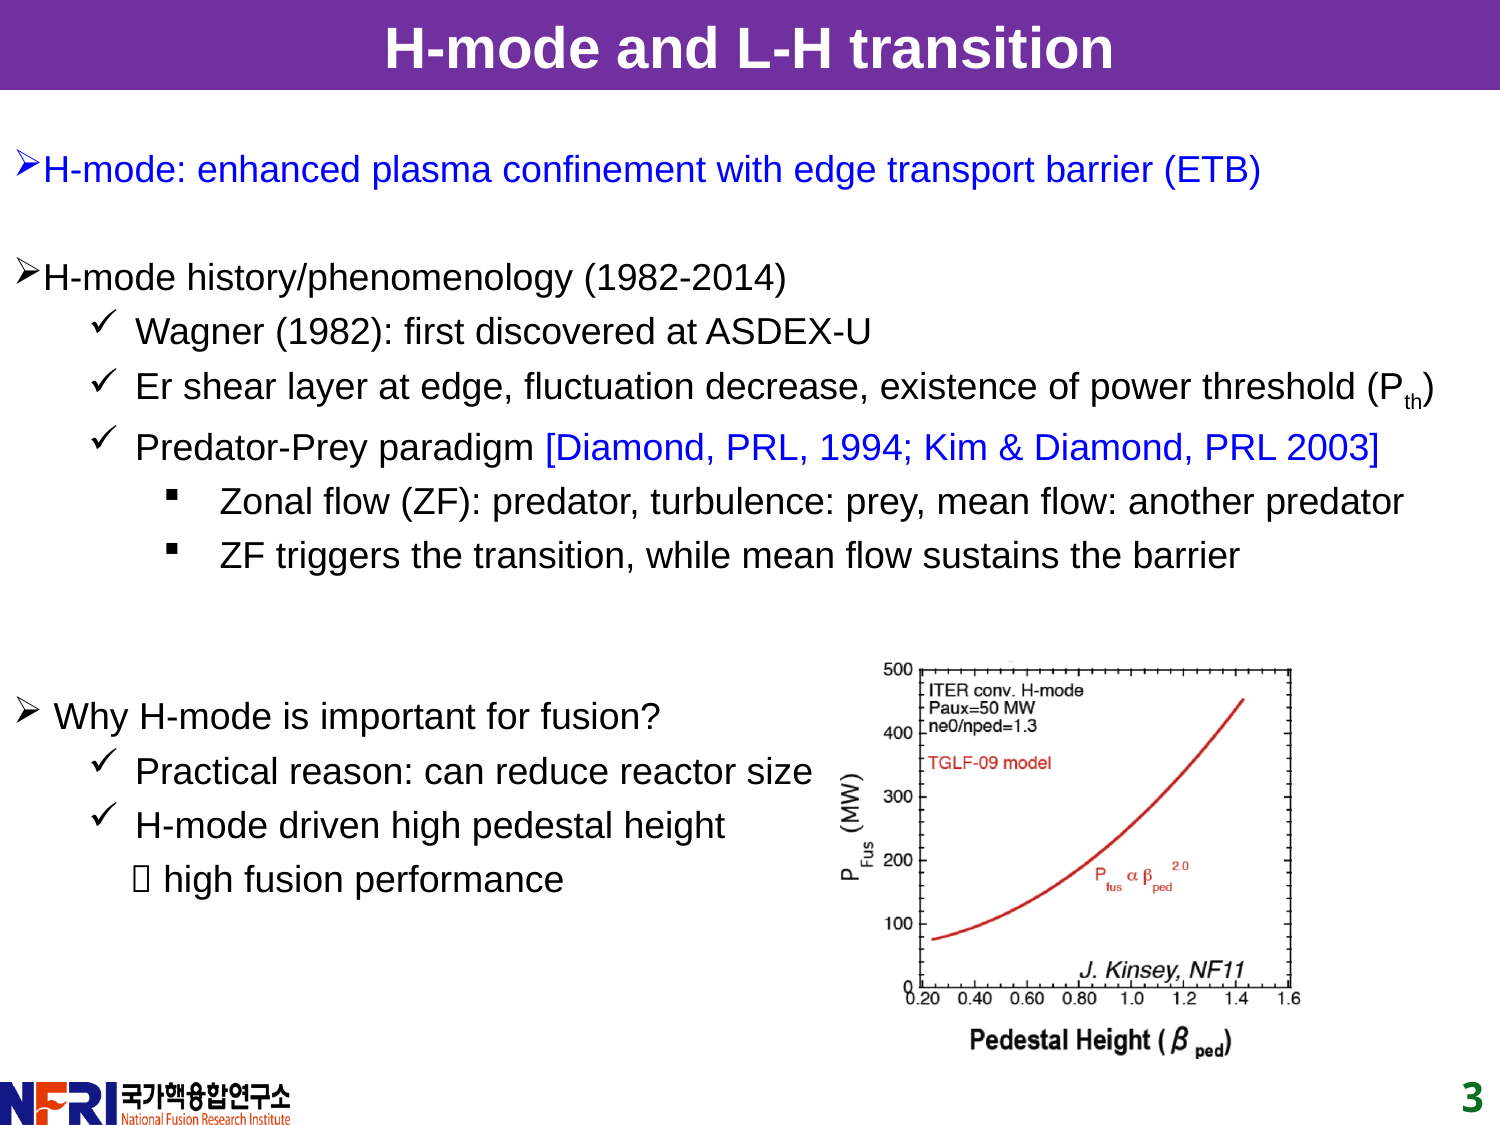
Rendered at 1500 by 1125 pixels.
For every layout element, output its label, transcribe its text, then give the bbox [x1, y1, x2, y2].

slide_number 3 [1439, 1069, 1500, 1125]
text_box H-mode: enhanced plasma confinement with edge transport barrier (ETB) H-mode history/phenomenology (1982-2014) Wagner (1982): first discovered at ASDEX-U Er shear layer at edge, fluctuation decrease, existence of power threshold (Pth) Predator-Prey paradigm [Diamond, PRL, 1994; Kim & Diamond, PRL 2003] Zonal flow (ZF): predator, turbulence: prey, mean flow: another predator ZF triggers the transition, while mean flow sustains the barrier Why H-mode is important for fusion? Practical reason: can reduce reactor size H-mode driven high pedestal height  high fusion performance [0, 129, 1500, 1021]
text_box H-mode and L-H transition [0, 0, 1500, 90]
picture [0, 1082, 290, 1125]
picture [840, 648, 1305, 1059]
